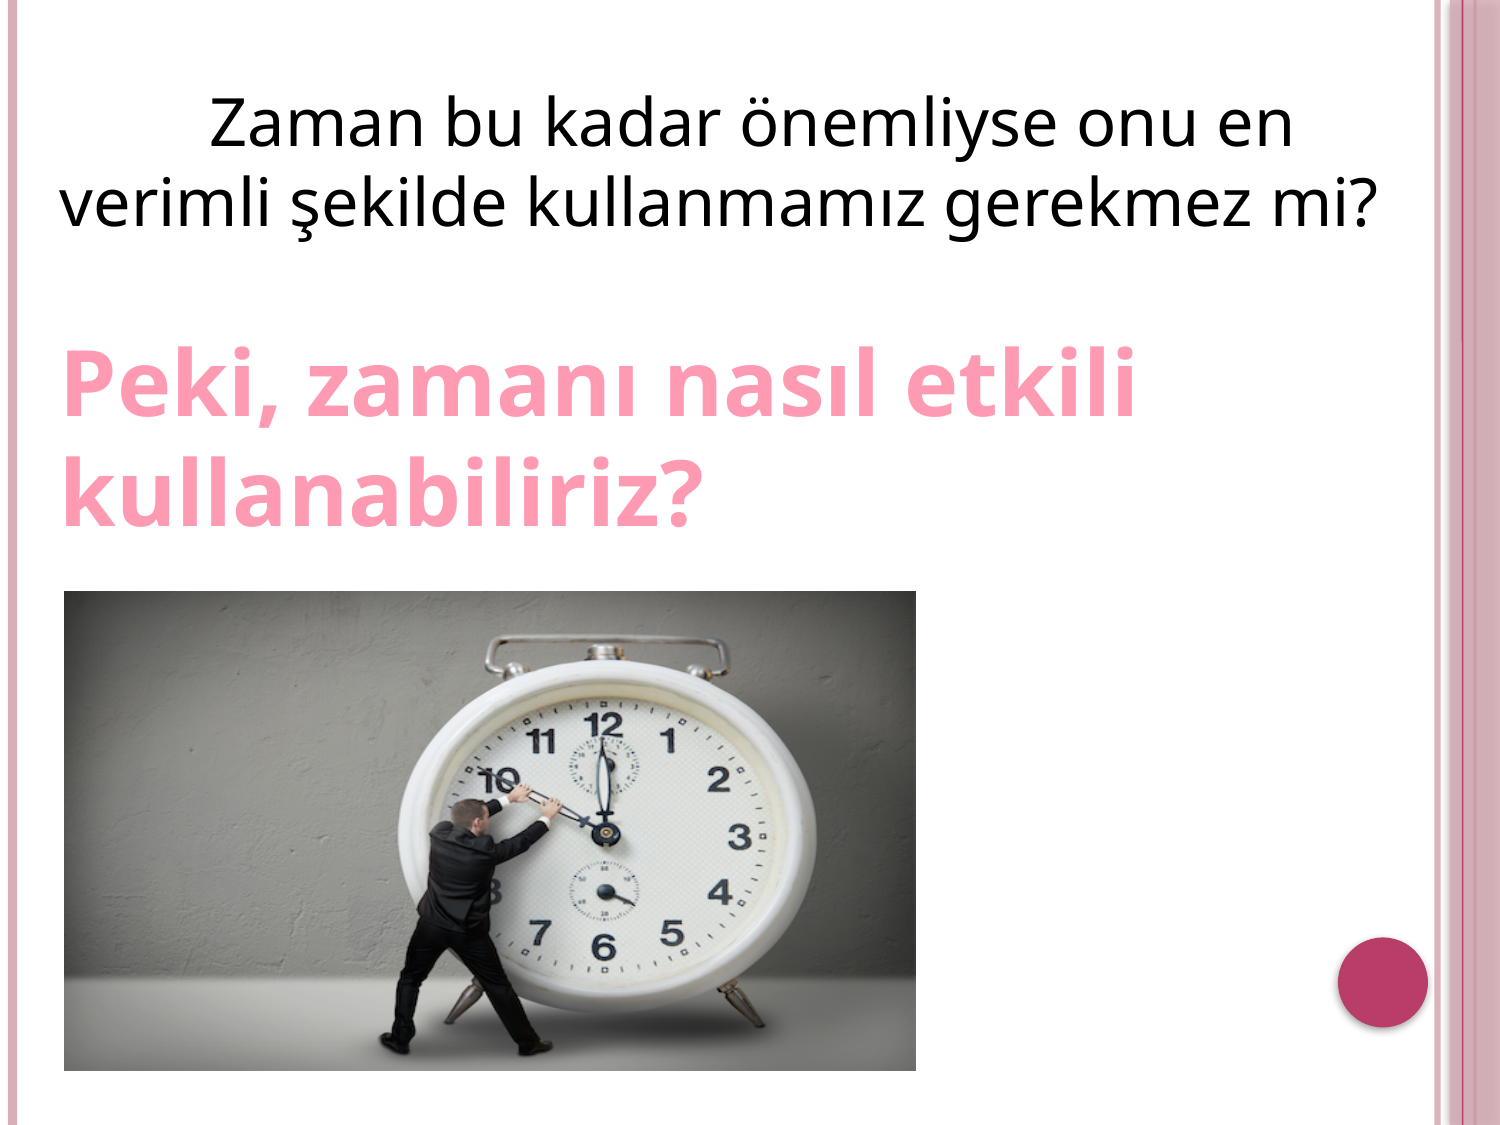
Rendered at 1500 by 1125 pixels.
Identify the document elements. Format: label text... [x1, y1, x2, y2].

list Zaman bu kadar önemliyse onu en verimli şekilde kullanmamız gerekmez mi? Peki, zamanı nasıl etkili kullanabiliriz? [0, 0, 1418, 800]
picture [64, 590, 916, 1071]
